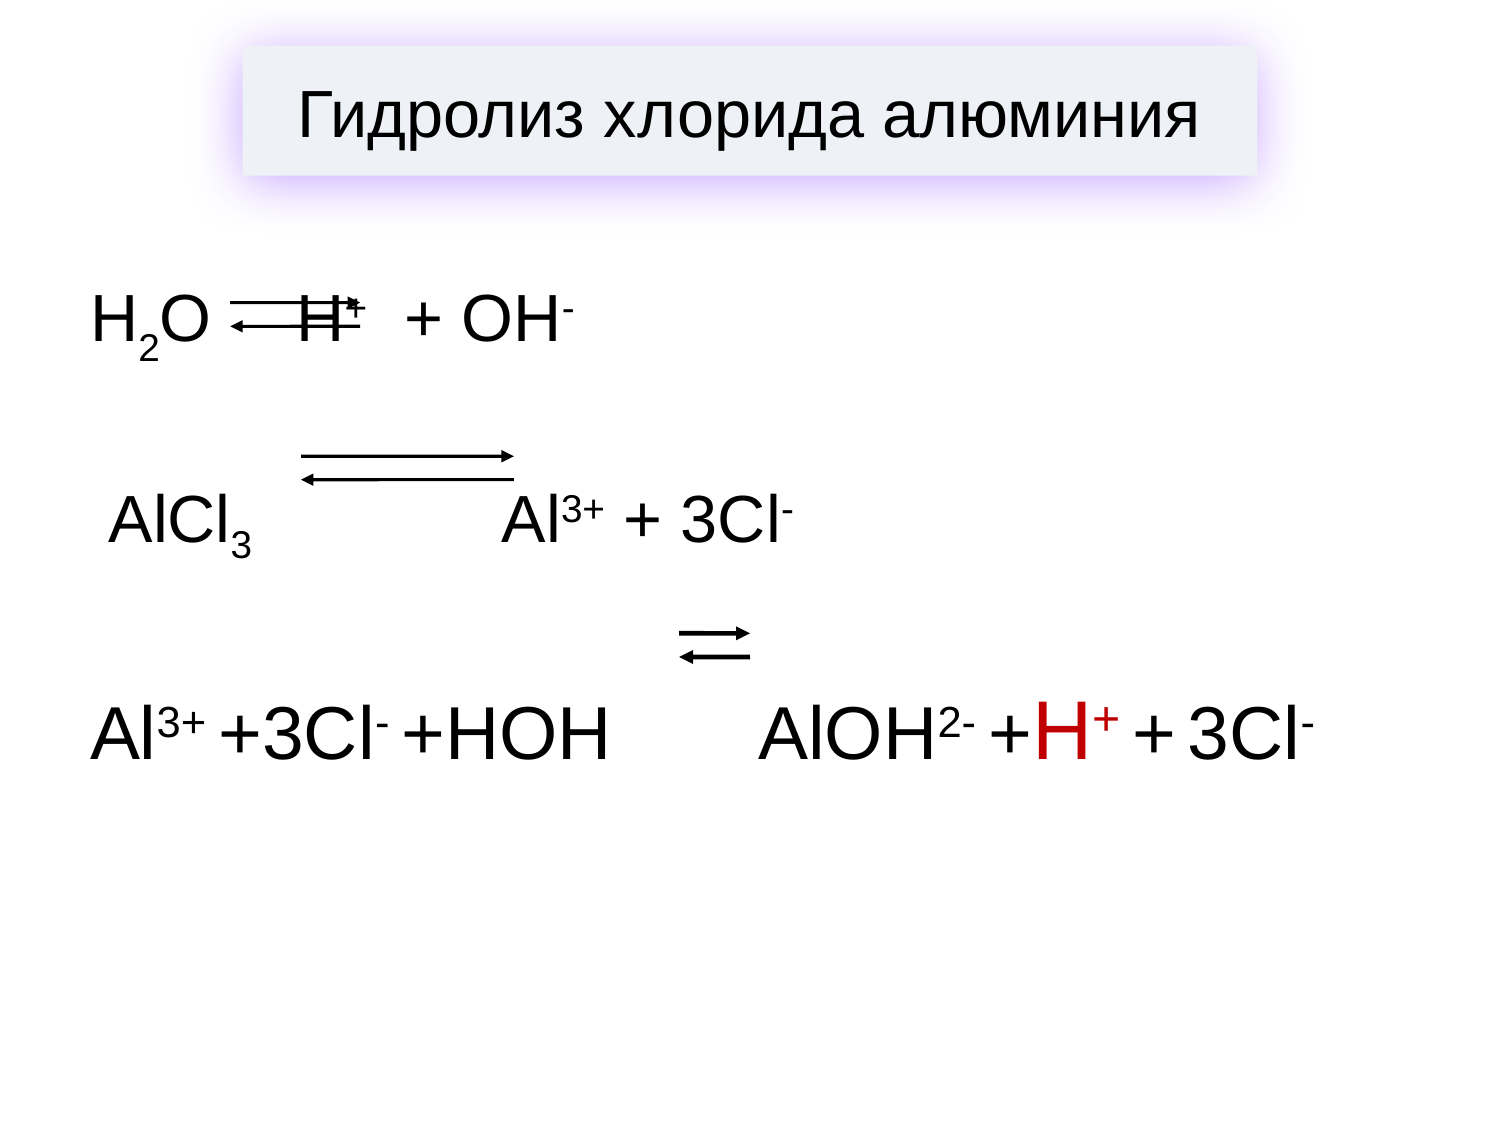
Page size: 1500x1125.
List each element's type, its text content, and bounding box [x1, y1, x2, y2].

text_box [679, 627, 751, 640]
text_box Гидролиз хлорида алюминия [242, 45, 1258, 176]
text_box [301, 450, 514, 463]
list H2O H+ + OH- AlCl3 Al3+ + 3Cl- Al3+ +3Cl- +HOH AlOH2- +H+ + 3Cl- [74, 266, 1471, 821]
text_box [230, 320, 361, 333]
text_box [301, 473, 514, 486]
text_box [230, 296, 361, 309]
text_box [679, 650, 751, 664]
